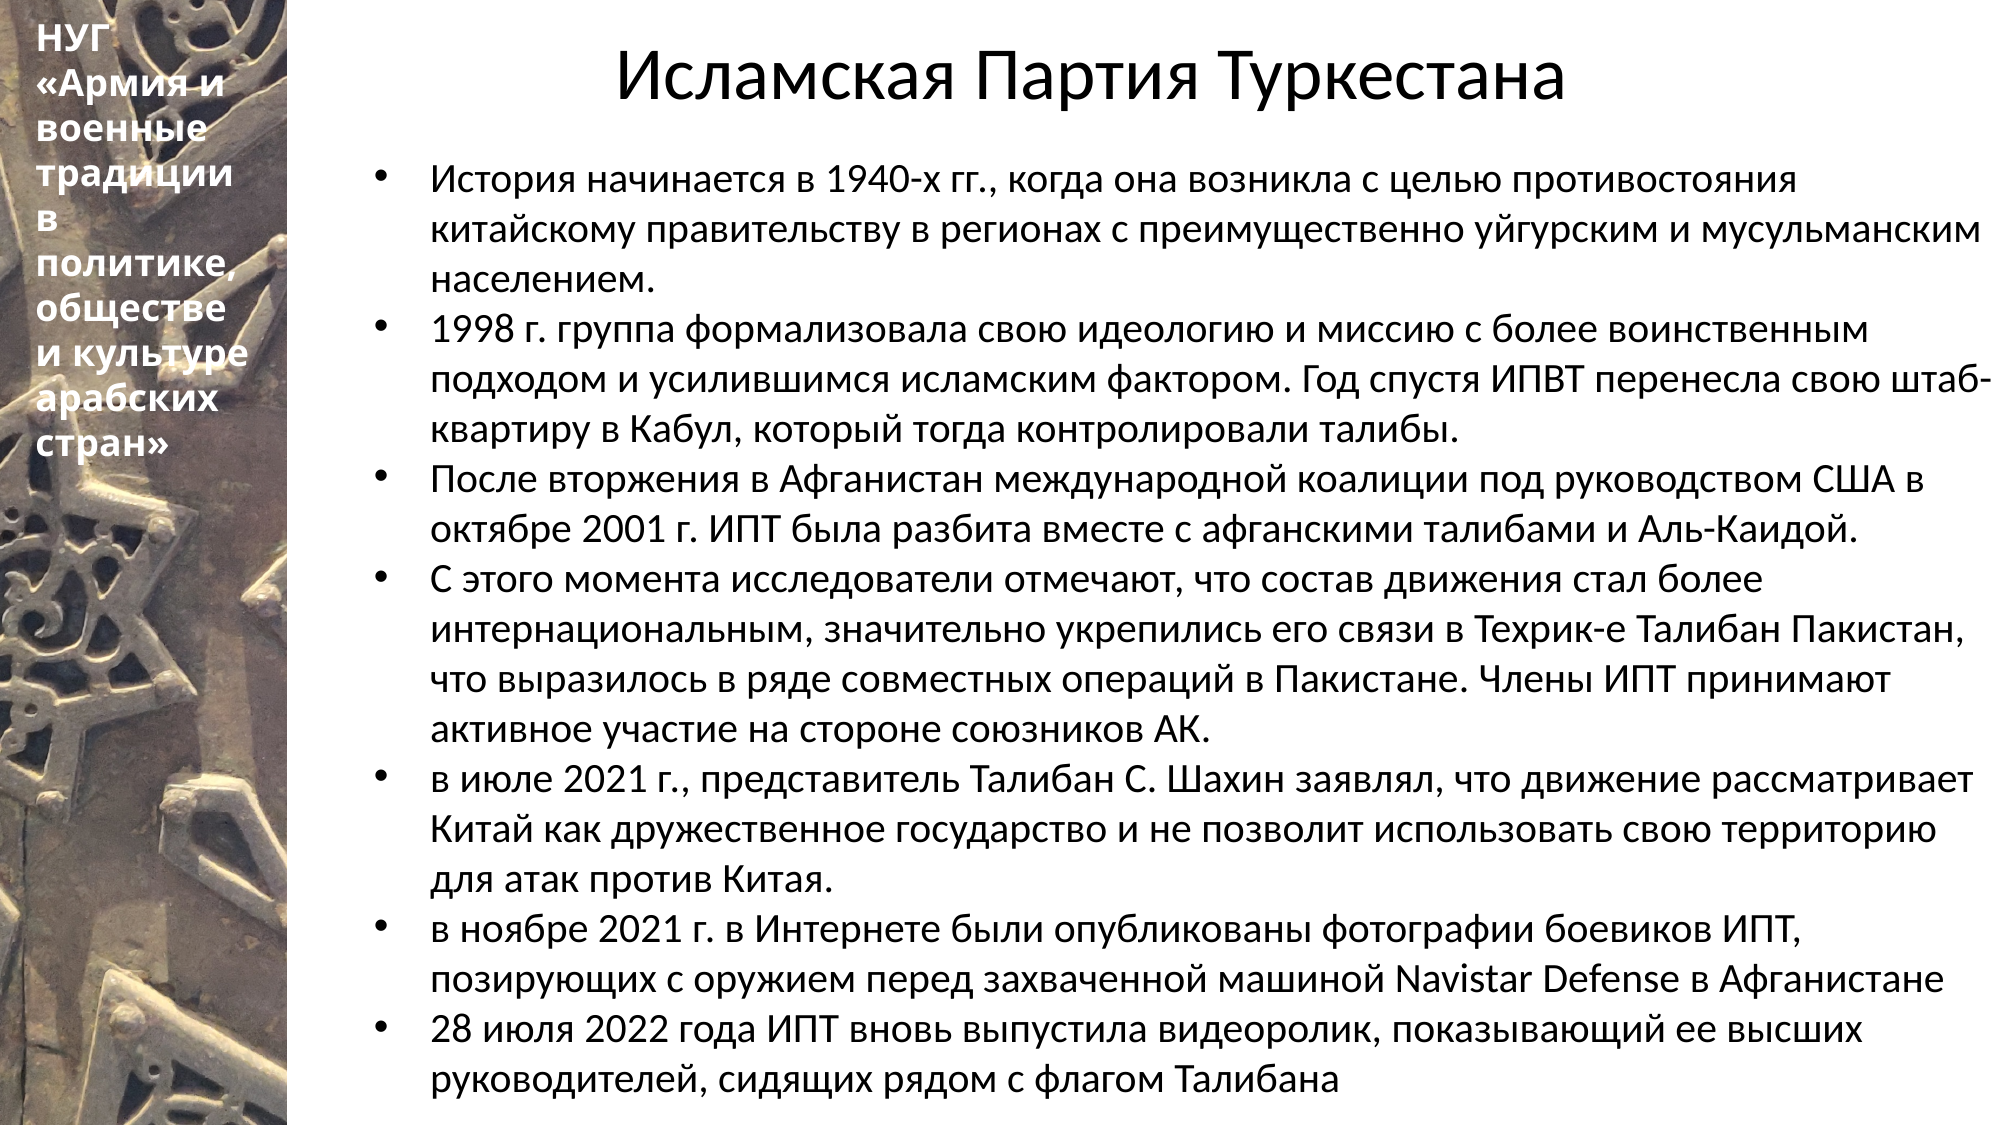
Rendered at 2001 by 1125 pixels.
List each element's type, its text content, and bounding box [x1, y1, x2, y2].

picture [0, 0, 287, 1125]
text_box Исламская Партия Туркестана [343, 11, 1840, 123]
text_box История начинается в 1940-х гг., когда она возникла с целью противостояния китайскому правительству в регионах с преимущественно уйгурским и мусульманским населением. 1998 г. группа формализовала свою идеологию и миссию с более воинственным подходом и усилившимся исламским фактором. Год спустя ИПВТ перенесла свою штаб-квартиру в Кабул, который тогда контролировали талибы. После вторжения в Афганистан международной коалиции под руководством США в октябре 2001 г. ИПТ была разбита вместе с афганскими талибами и Аль-Каидой. С этого момента исследователи отмечают, что состав движения стал более интернациональным, значительно укрепились его связи в Техрик-е Талибан Пакистан, что выразилось в ряде совместных операций в Пакистане. Члены ИПТ принимают активное участие на стороне союзников АК. в июле 2021 г., представитель Талибан С. Шахин заявлял, что движение рассматривает Китай как дружественное государство и не позволит использовать свою территорию для атак против Китая. в ноябре 2021 г. в Интернете были опубликованы фотографии боевиков ИПТ, позирующих с оружием перед захваченной машиной Navistar Defense в Афганистане 28 июля 2022 года ИПТ вновь выпустила видеоролик, показывающий ее высших руководителей, сидящих рядом с флагом Талибана [359, 143, 2000, 1125]
